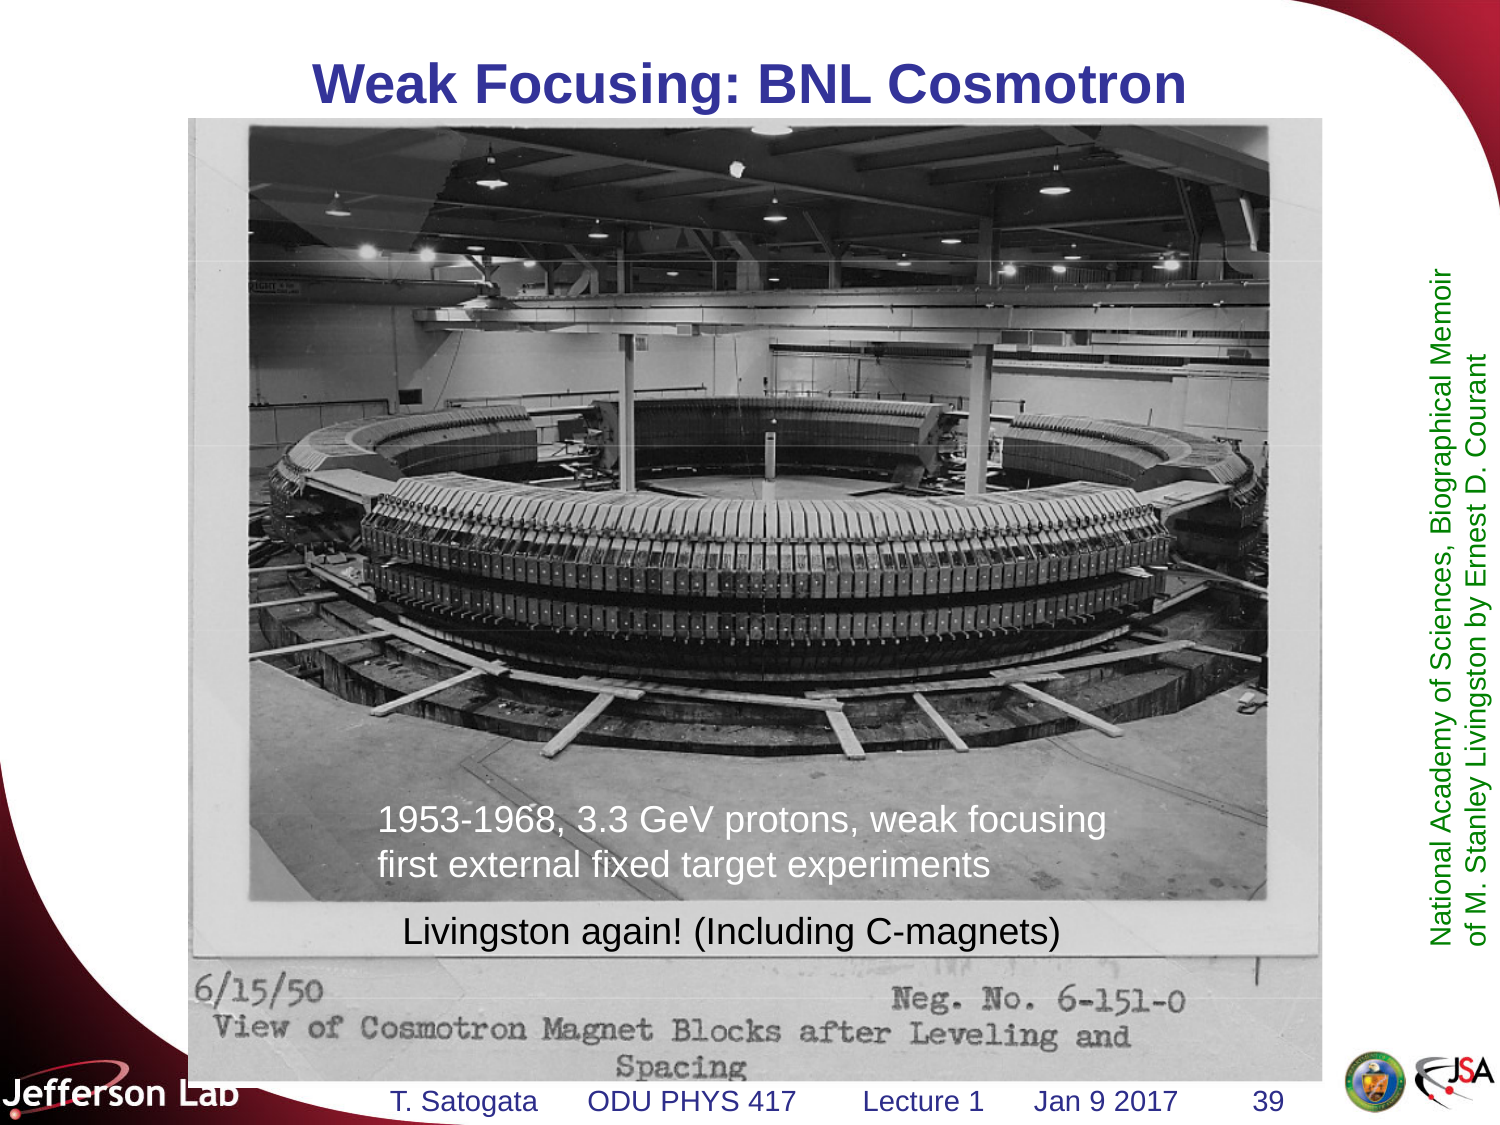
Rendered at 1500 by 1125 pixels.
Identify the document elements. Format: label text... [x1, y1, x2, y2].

picture [0, 0, 1500, 1125]
title Weak Focusing: BNL Cosmotron [112, 24, 1388, 138]
text_box National Academy of Sciences, Biographical Memoir of M. Stanley Livingston by Ernest D. Courant [1414, 237, 1499, 963]
